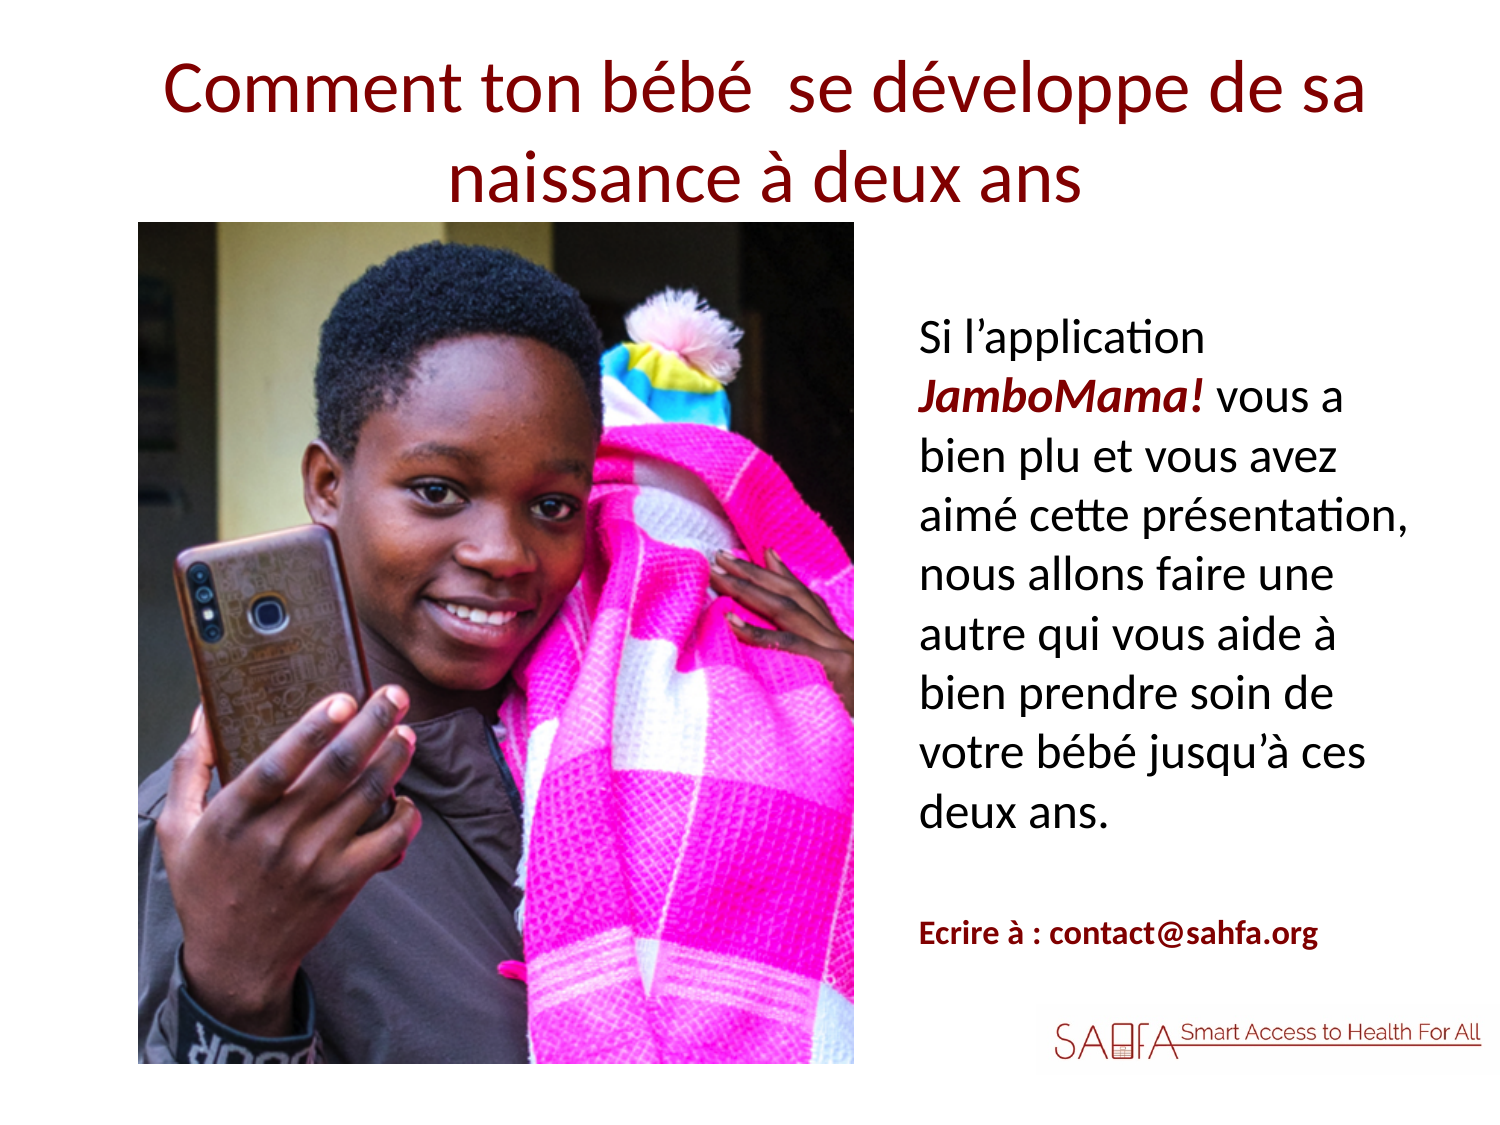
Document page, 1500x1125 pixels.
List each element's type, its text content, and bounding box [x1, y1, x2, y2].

picture [137, 222, 854, 1064]
title Comment ton bébé se développe de sa naissance à deux ans [31, 23, 1500, 233]
picture [1036, 1004, 1500, 1075]
list Si l’application JamboMama! vous a bien plu et vous avez aimé cette présentation, nous allons faire une autre qui vous aide à bien prendre soin de votre bébé jusqu’à ces deux ans. Ecrire à : contact@sahfa.org [903, 232, 1425, 1005]
